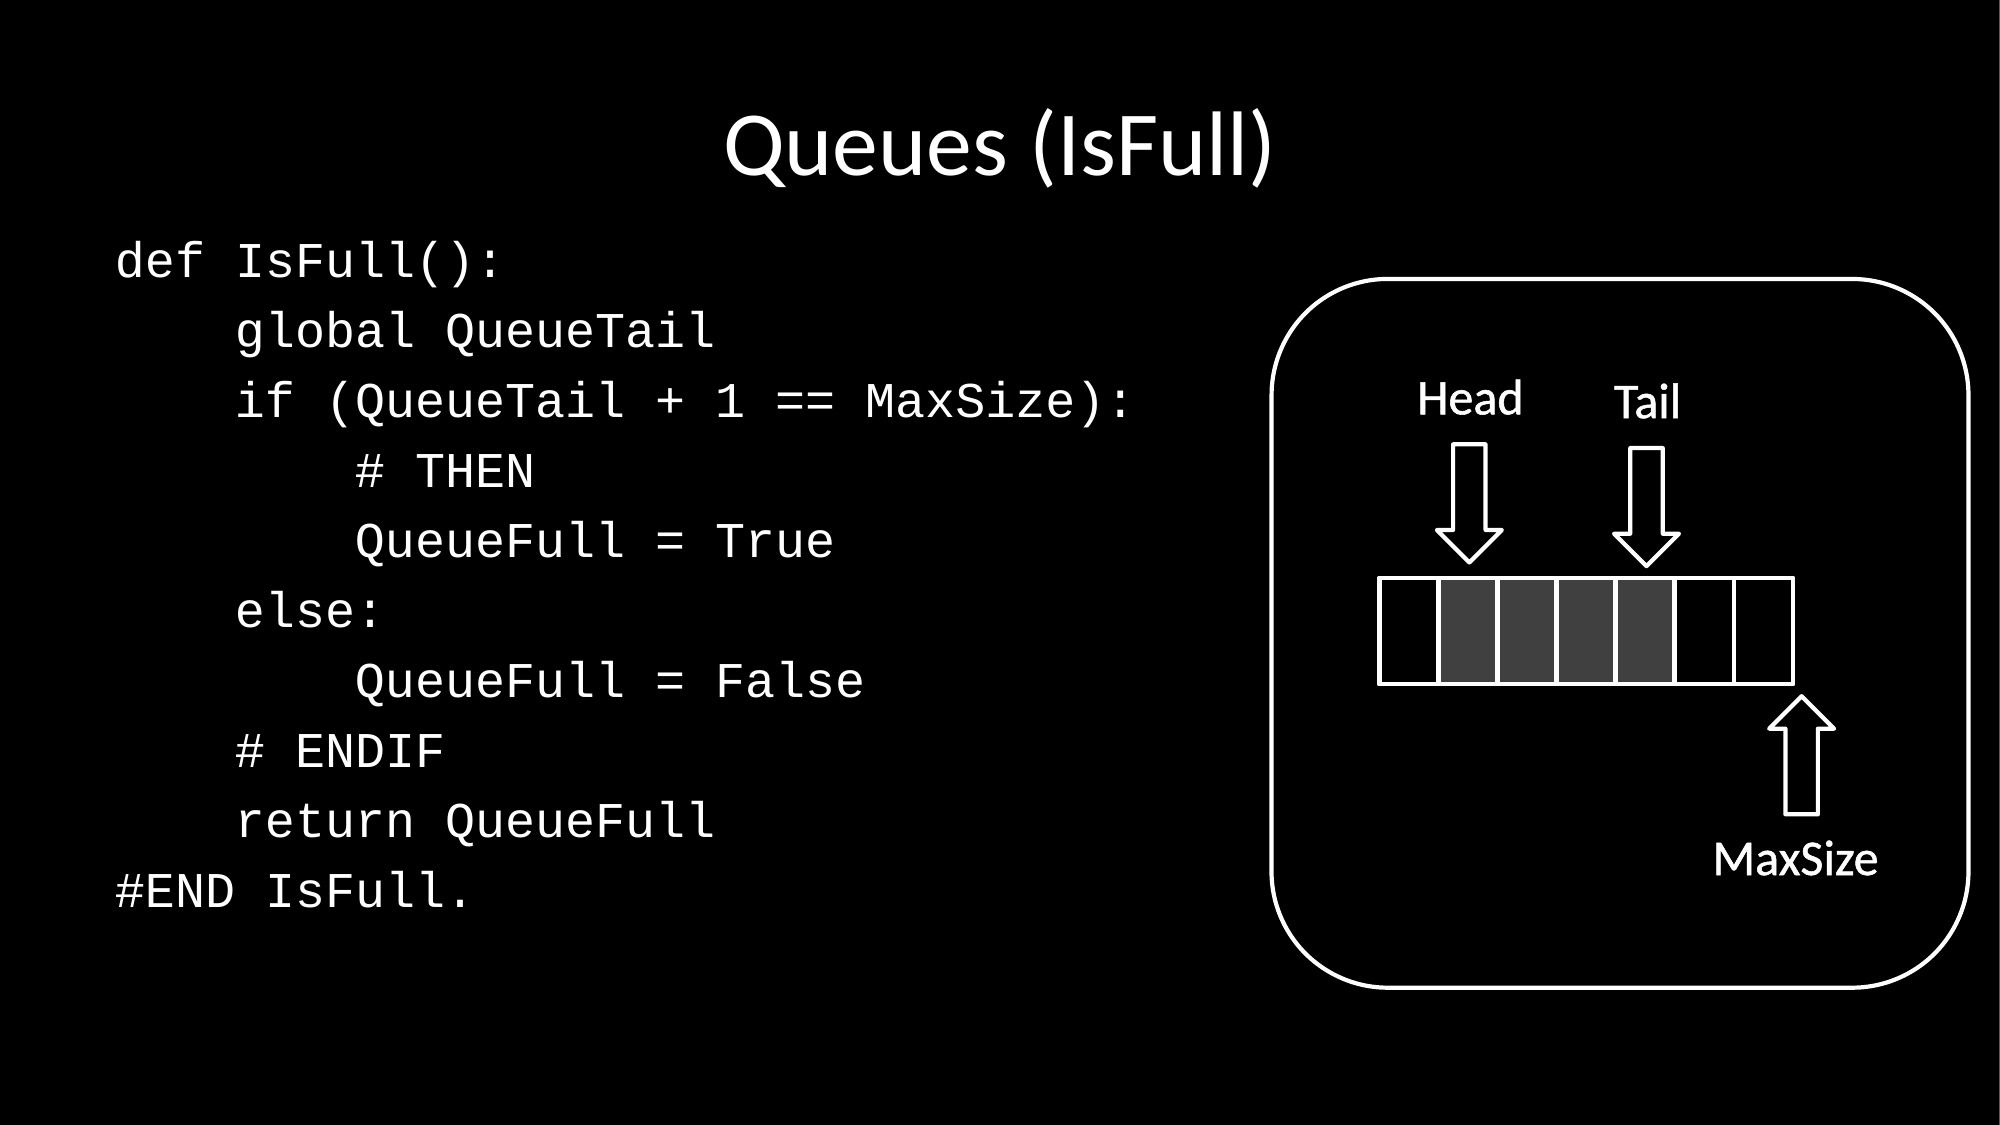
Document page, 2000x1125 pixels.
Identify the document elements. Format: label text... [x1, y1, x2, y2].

text_box Head [1402, 356, 1539, 432]
title Queues (IsFull) [99, 45, 1900, 219]
text_box [1269, 276, 1971, 990]
list def IsFull(): global QueueTail if (QueueTail + 1 == MaxSize): # THEN QueueFull = True else: QueueFull = False # ENDIF return QueueFull #END IsFull. [99, 219, 1900, 963]
text_box [1434, 442, 1504, 565]
